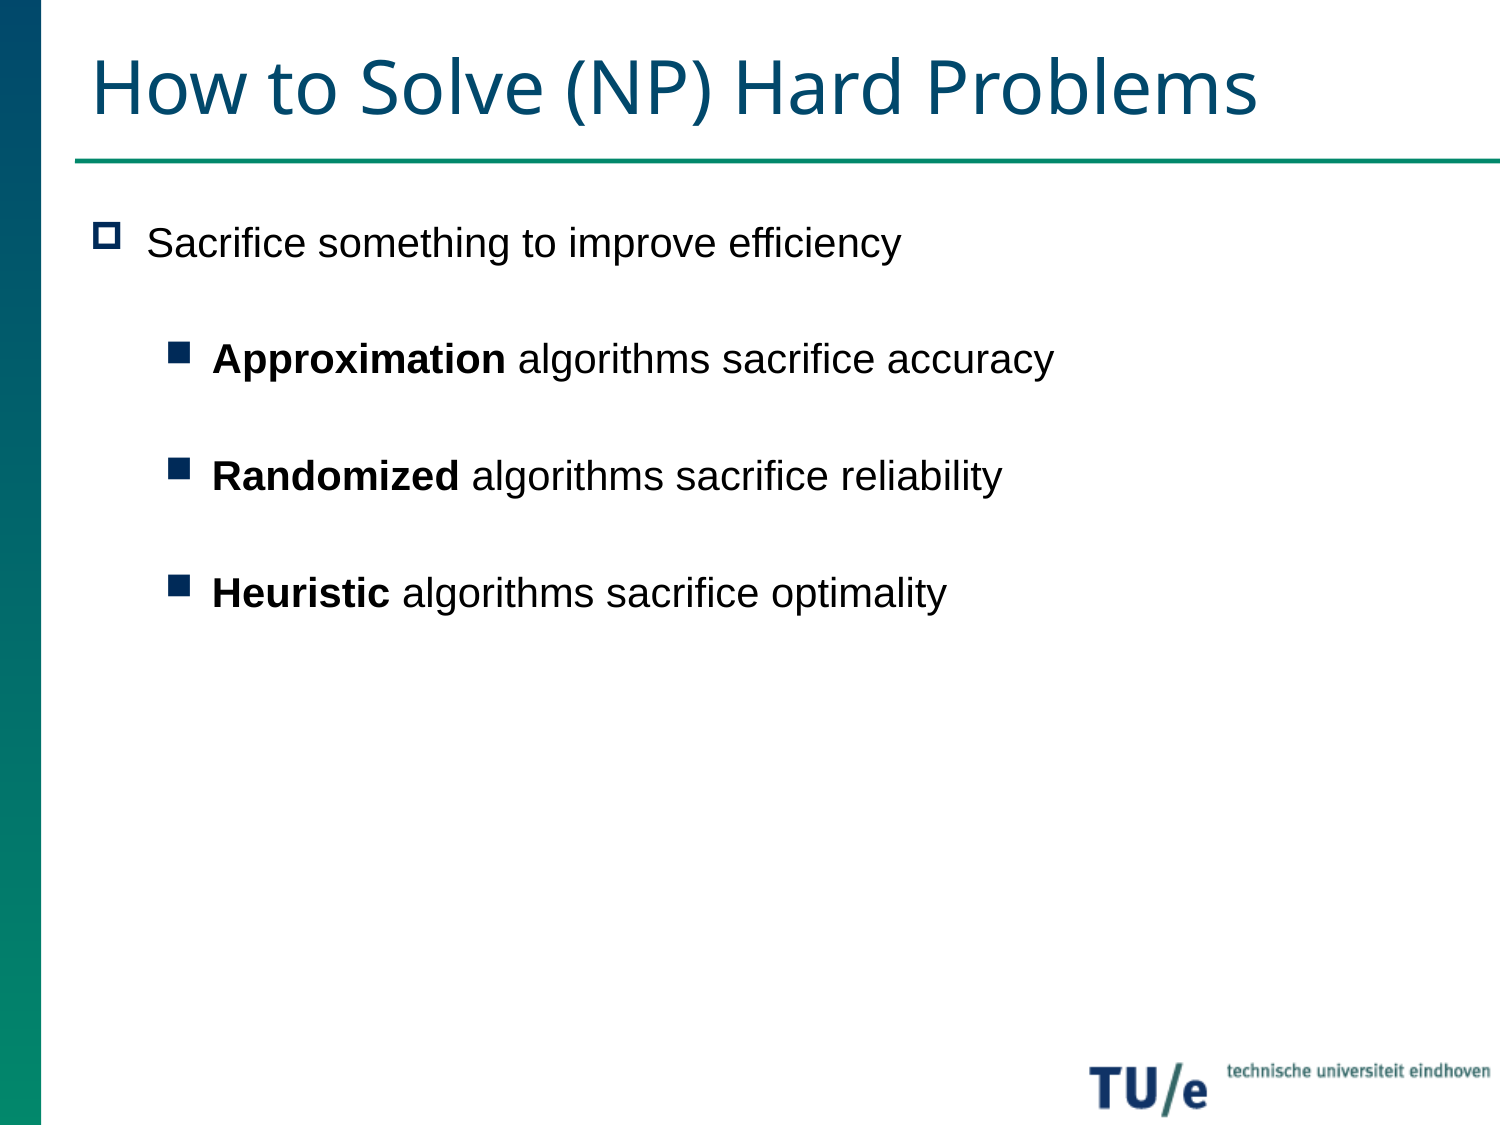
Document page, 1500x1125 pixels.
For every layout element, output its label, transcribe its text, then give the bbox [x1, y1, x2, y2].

picture [1080, 1042, 1495, 1125]
title How to Solve (NP) Hard Problems [74, 30, 1468, 138]
list Sacrifice something to improve efficiency Approximation algorithms sacrifice accuracy Randomized algorithms sacrifice reliability Heuristic algorithms sacrifice optimality [74, 207, 1414, 1036]
